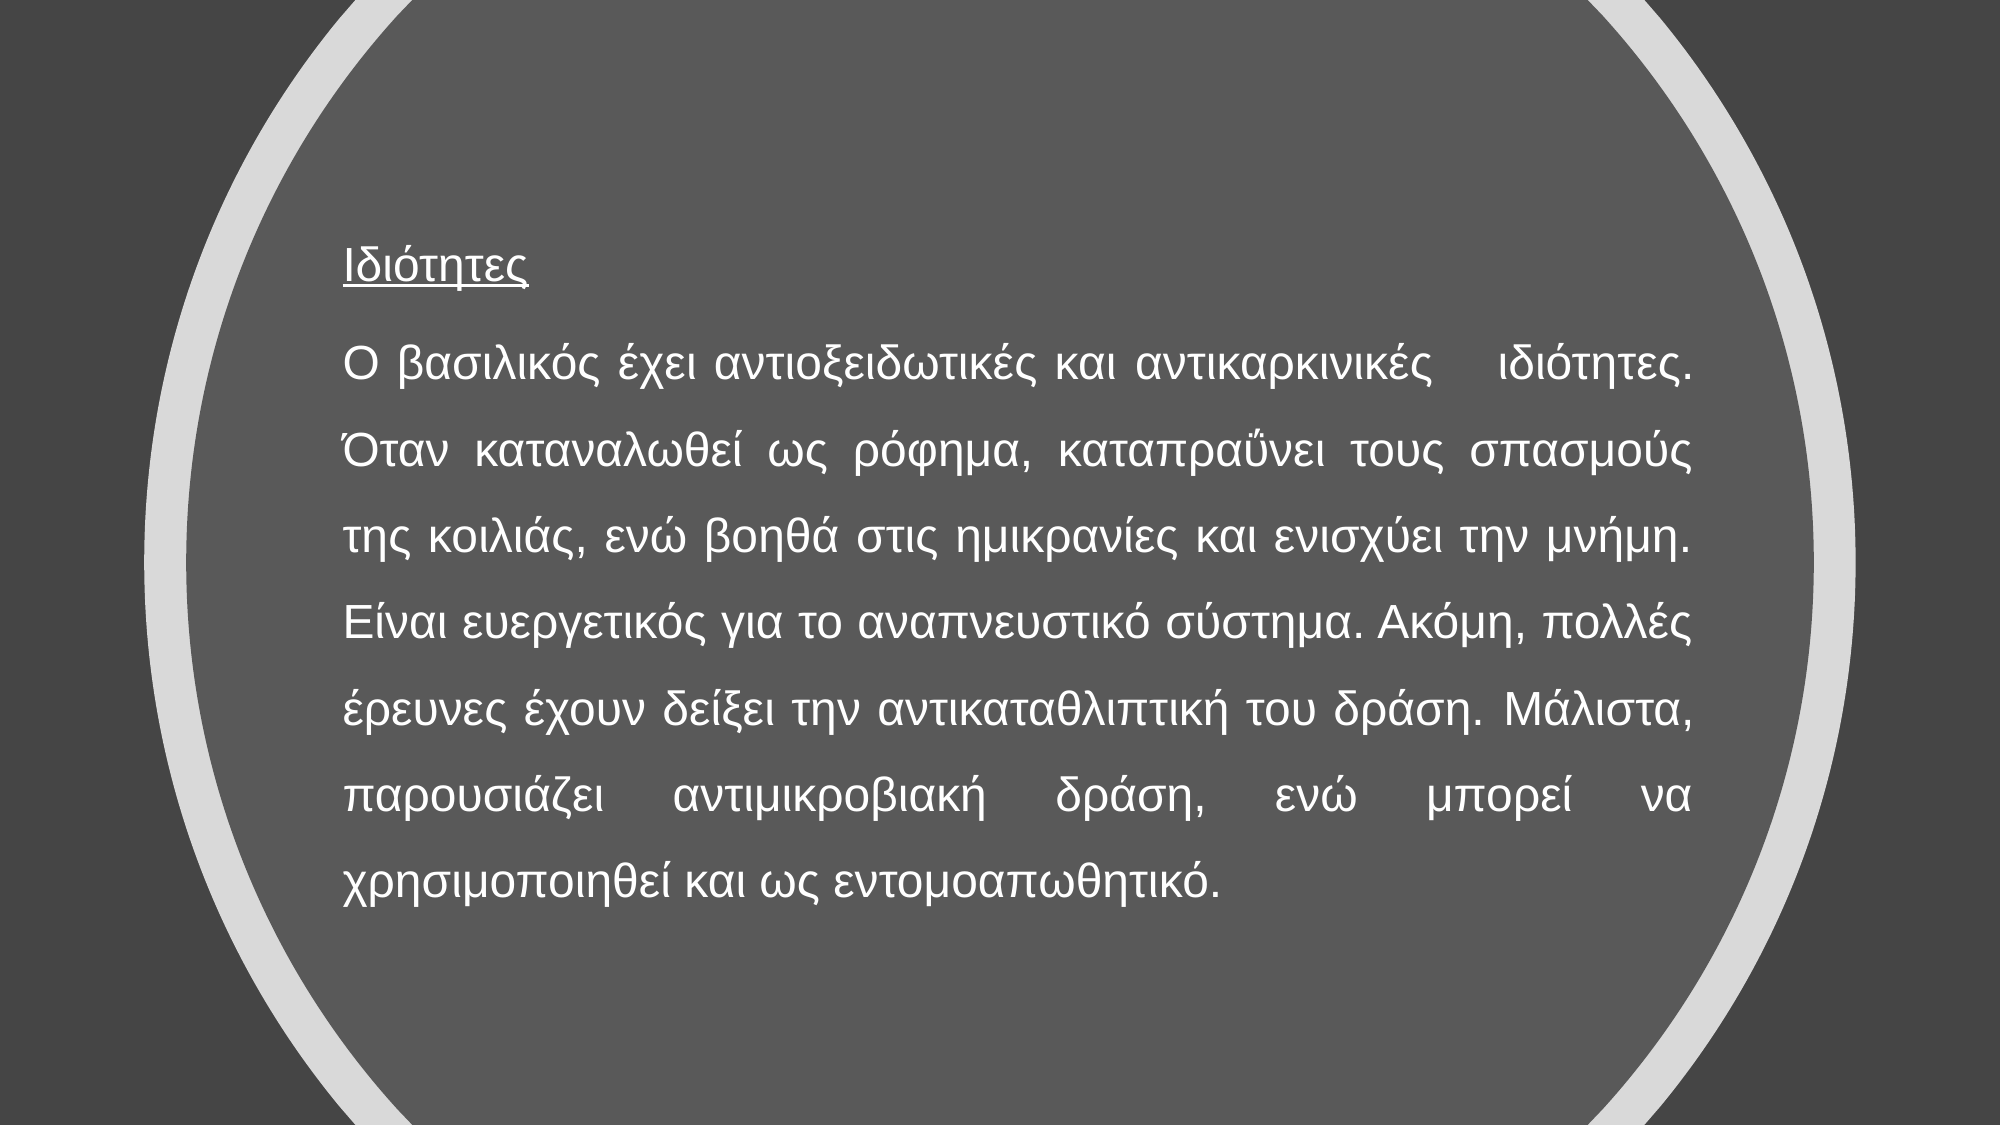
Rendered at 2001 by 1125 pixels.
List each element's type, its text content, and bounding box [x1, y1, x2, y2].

text_box [185, 0, 1815, 1125]
text_box [143, 0, 409, 1125]
text_box Ιδιότητες Ο βασιλικός έχει αντιοξειδωτικές και αντικαρκινικές ιδιότητες. Όταν καταναλωθεί ως ρόφημα, καταπραΰνει τους σπασμούς της κοιλιάς, ενώ βοηθά στις ημικρανίες και ενισχύει την μνήμη. Είναι ευεργετικός για το αναπνευστικό σύστημα. Ακόμη, πολλές έρευνες έχουν δείξει την αντικαταθλιπτική του δράση. Mάλιστα, παρουσιάζει αντιμικροβιακή δράση, ενώ μπορεί να χρησιμοποιηθεί και ως εντομοαπωθητικό. [327, 197, 1710, 975]
text_box [1590, 0, 1857, 1125]
